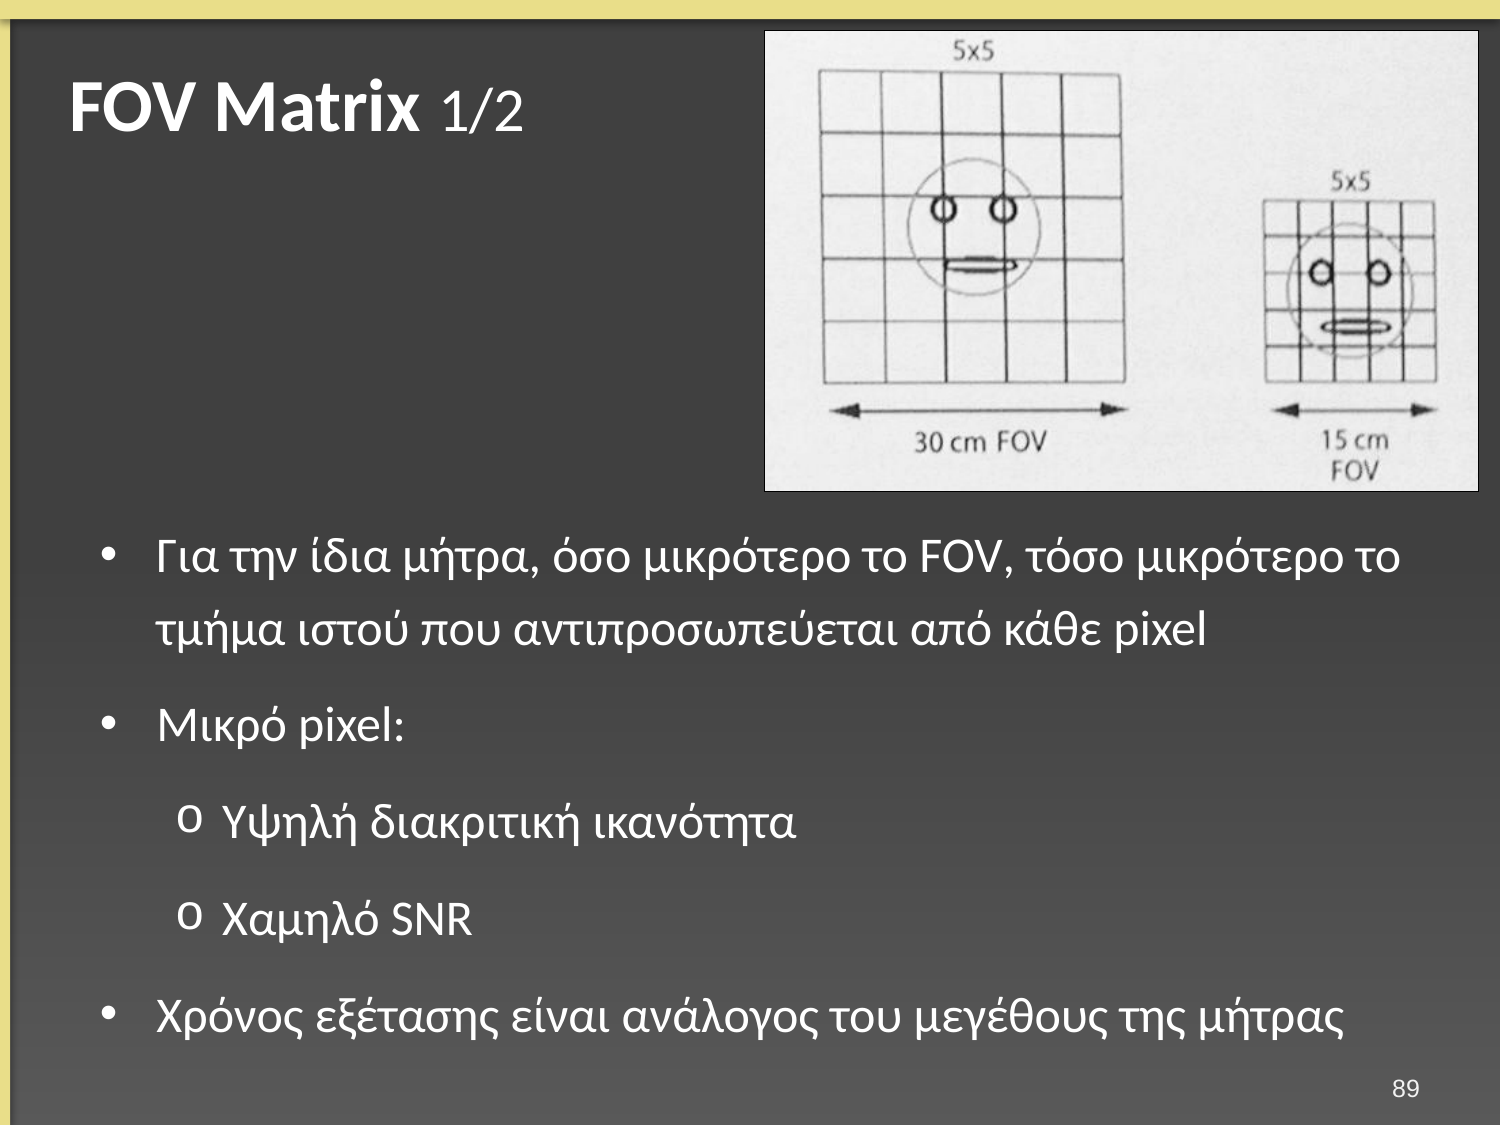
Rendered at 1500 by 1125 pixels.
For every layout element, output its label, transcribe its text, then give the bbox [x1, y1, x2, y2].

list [763, 30, 1479, 492]
slide_number 88 [1085, 1059, 1436, 1118]
list Για την ίδια μήτρα, όσο μικρότερο το FOV, τόσο μικρότερο το τμήμα ιστού που αντιπροσωπεύεται από κάθε pixel Μικρό pixel: Υψηλή διακριτική ικανότητα Χαμηλό SNR Χρόνος εξέτασης είναι ανάλογος του μεγέθους της μήτρας [85, 503, 1436, 1059]
title FOV Matrix 1/2 [10, 19, 1500, 185]
